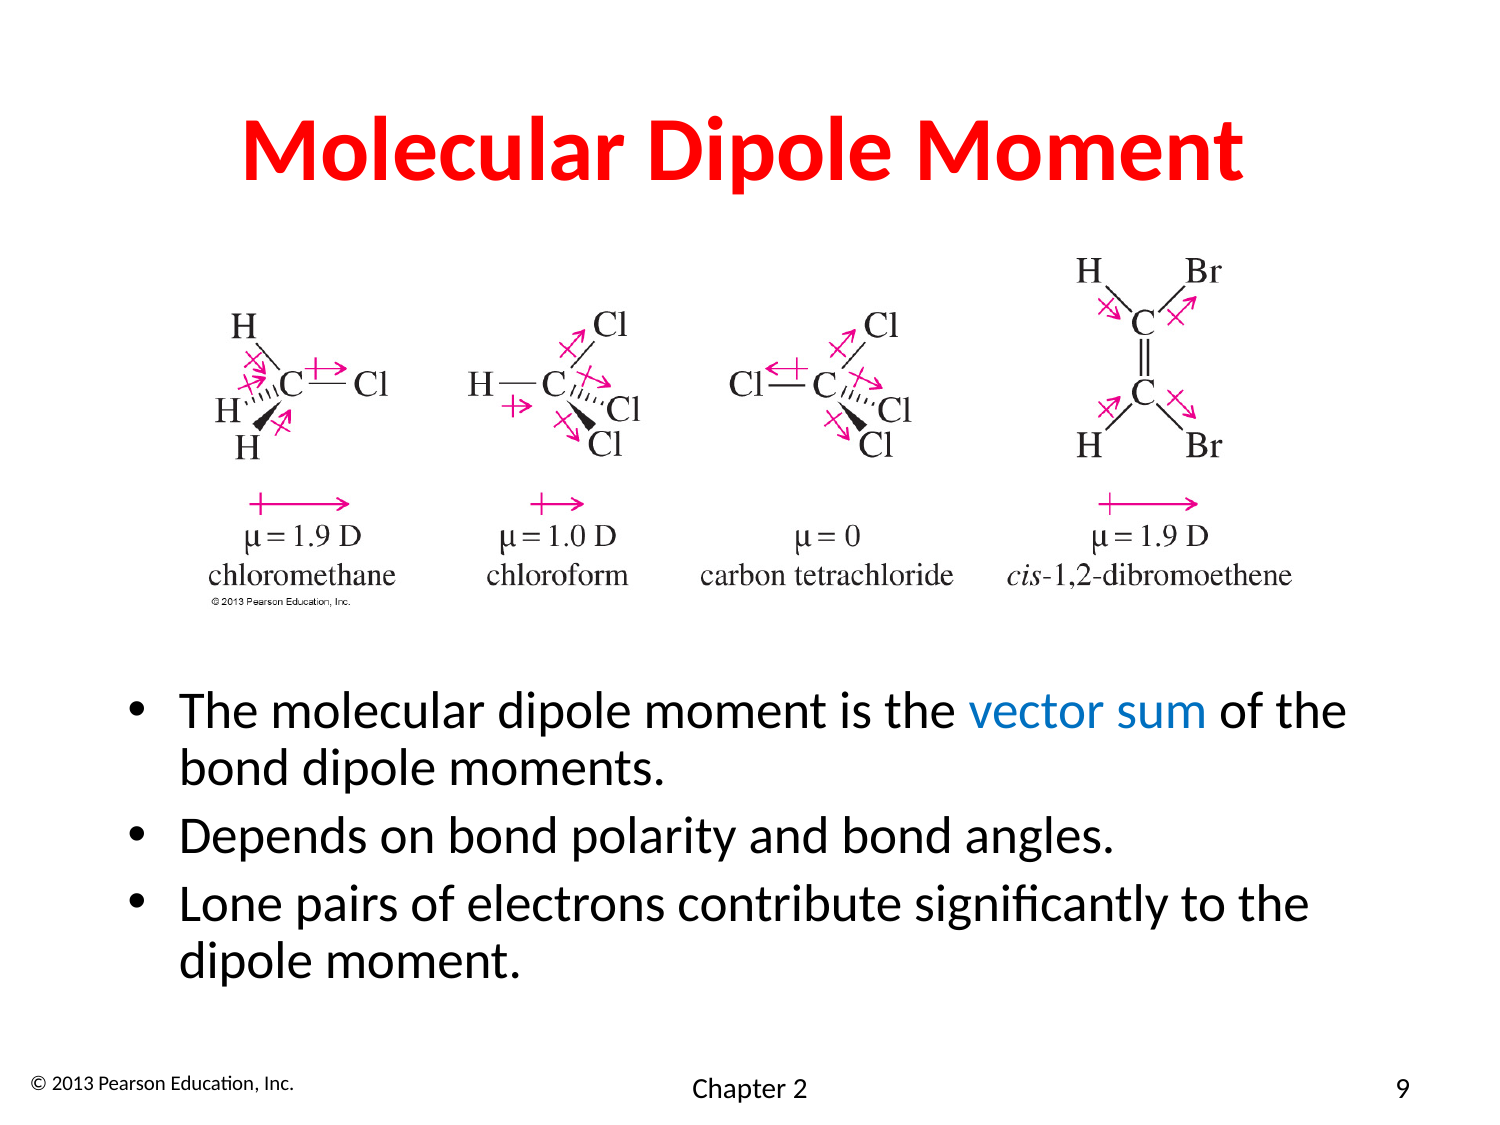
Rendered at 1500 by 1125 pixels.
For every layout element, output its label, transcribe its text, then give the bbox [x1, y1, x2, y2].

text_box Chapter 2 [512, 1061, 988, 1125]
list The molecular dipole moment is the vector sum of the bond dipole moments. Depends on bond polarity and bond angles. Lone pairs of electrons contribute significantly to the dipole moment. [112, 675, 1388, 1000]
title Molecular Dipole Moment [112, 50, 1375, 238]
picture [200, 249, 1301, 615]
text_box 9 [1074, 1061, 1425, 1125]
